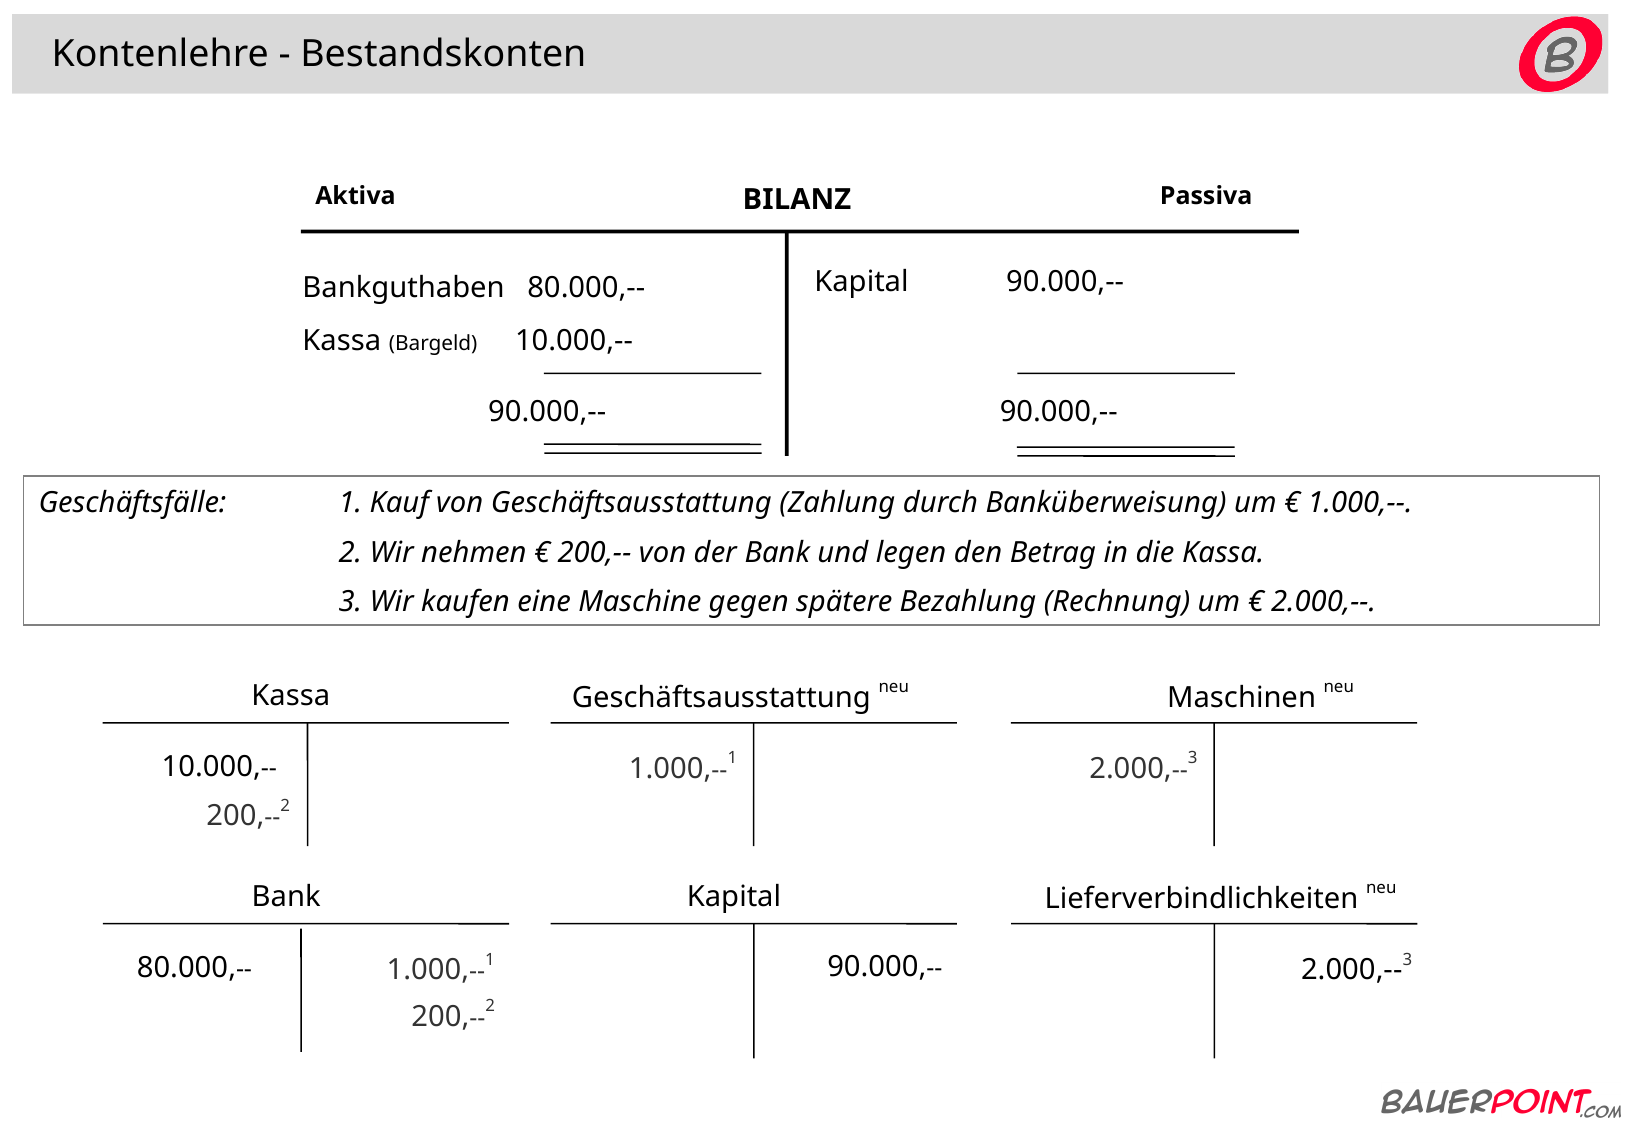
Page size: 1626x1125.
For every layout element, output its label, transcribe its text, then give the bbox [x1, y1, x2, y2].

text_box 1.000,--1 [326, 940, 510, 997]
text_box Kassa (Bargeld) 10.000,-- [287, 314, 762, 386]
text_box Lieferverbindlichkeiten neu [1029, 869, 1581, 917]
text_box Kontenlehre - Bestandskonten [36, 21, 603, 82]
text_box 1.000,--1 [569, 739, 753, 796]
text_box BILANZ [607, 172, 994, 229]
text_box 90.000,-- [812, 385, 1286, 433]
text_box 80.000,-- [84, 940, 267, 997]
picture [1380, 1082, 1621, 1118]
text_box 90.000,-- [774, 940, 958, 997]
text_box [12, 14, 1506, 94]
text_box 10.000,-- [108, 739, 292, 796]
text_box 90.000,-- [300, 385, 749, 433]
text_box Passiva [1145, 172, 1395, 229]
text_box Kapital [672, 869, 877, 918]
text_box Kapital 90.000,-- [799, 255, 1385, 332]
text_box Geschäftsausstattung neu [557, 668, 1017, 716]
text_box Bank [236, 869, 380, 918]
text_box Maschinen neu [1017, 668, 1504, 716]
text_box 200,--2 [327, 987, 510, 1044]
text_box Bankguthaben 80.000,-- [287, 261, 775, 338]
picture [1511, 8, 1609, 103]
text_box Kassa [236, 668, 379, 717]
text_box 2.000,--3 [1222, 940, 1427, 997]
text_box Aktiva [300, 172, 484, 229]
text_box 2.000,--3 [1029, 739, 1213, 796]
text_box Geschäftsfälle: 1. Kauf von Geschäftsausstattung (Zahlung durch Banküberweisung) um € 1.000,--. 2. Wir nehmen € 200,-- von der Bank und legen den Betrag in die Kassa. 3. Wir kaufen eine Maschine gegen spätere Bezahlung (Rechnung) um € 2.000,--. [23, 475, 1600, 625]
text_box 200,--2 [122, 786, 305, 843]
